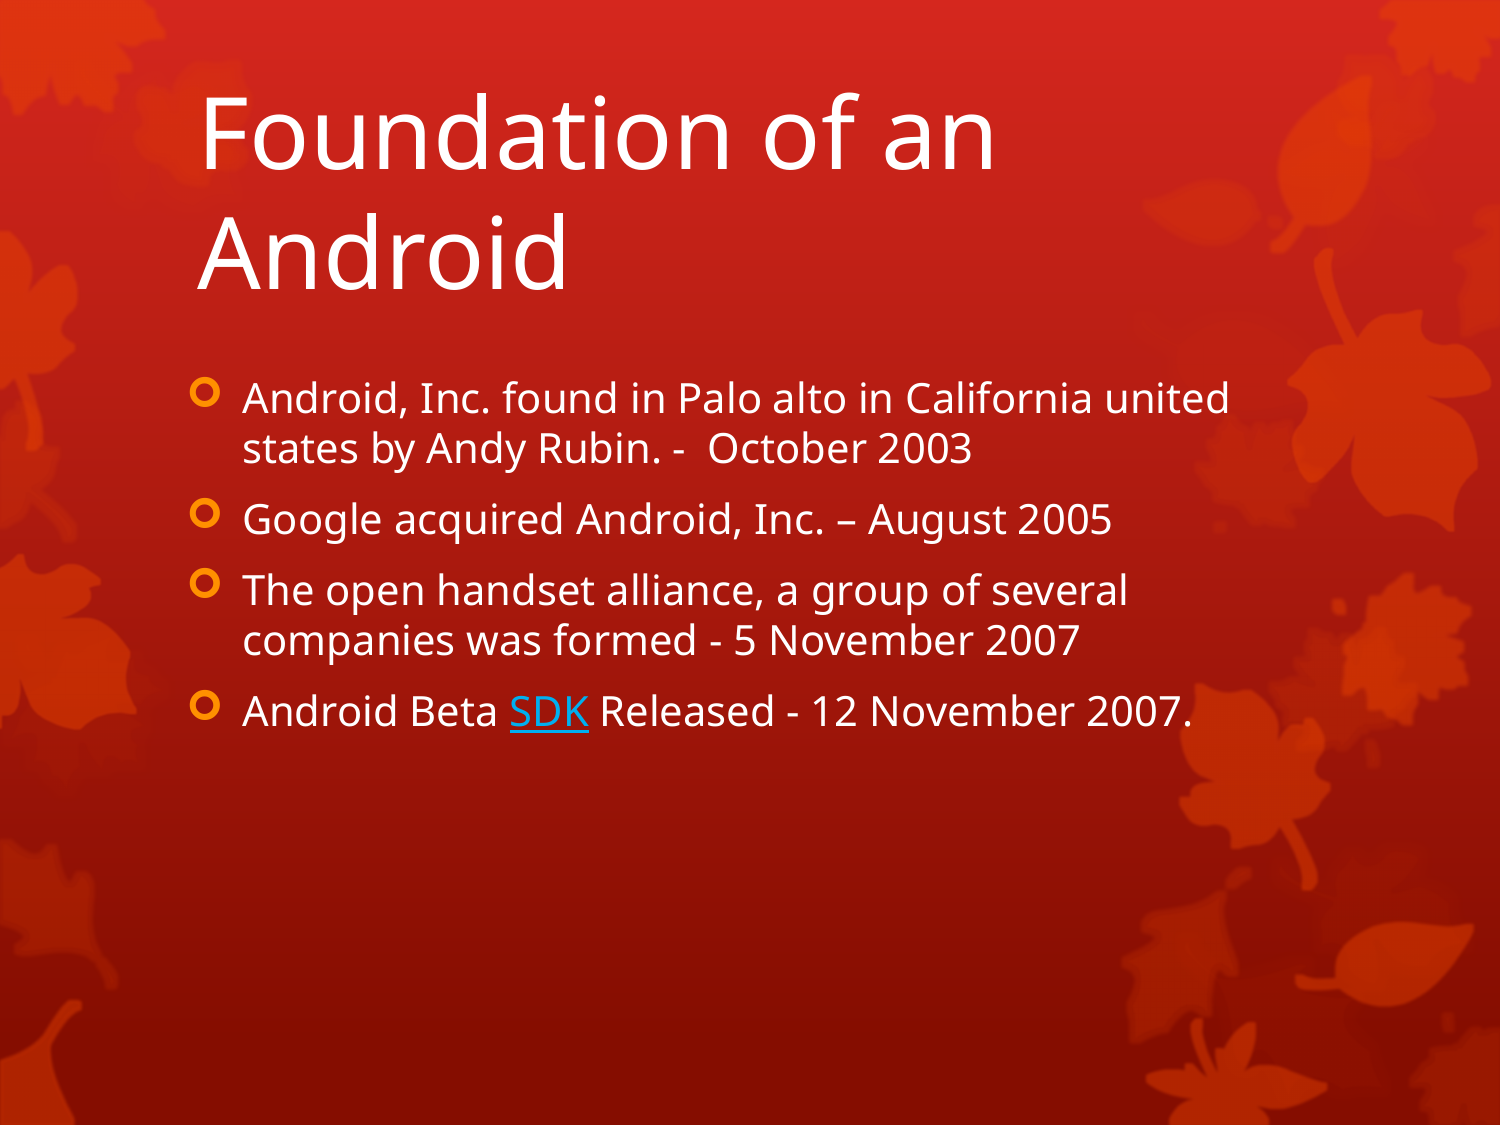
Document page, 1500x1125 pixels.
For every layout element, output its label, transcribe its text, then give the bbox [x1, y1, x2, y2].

title Foundation of an Android [183, 113, 1352, 266]
list Android, Inc. found in Palo alto in California united states by Andy Rubin. - October 2003 Google acquired Android, Inc. – August 2005 The open handset alliance, a group of several companies was formed - 5 November 2007 Android Beta SDK Released - 12 November 2007. [171, 349, 1340, 1018]
